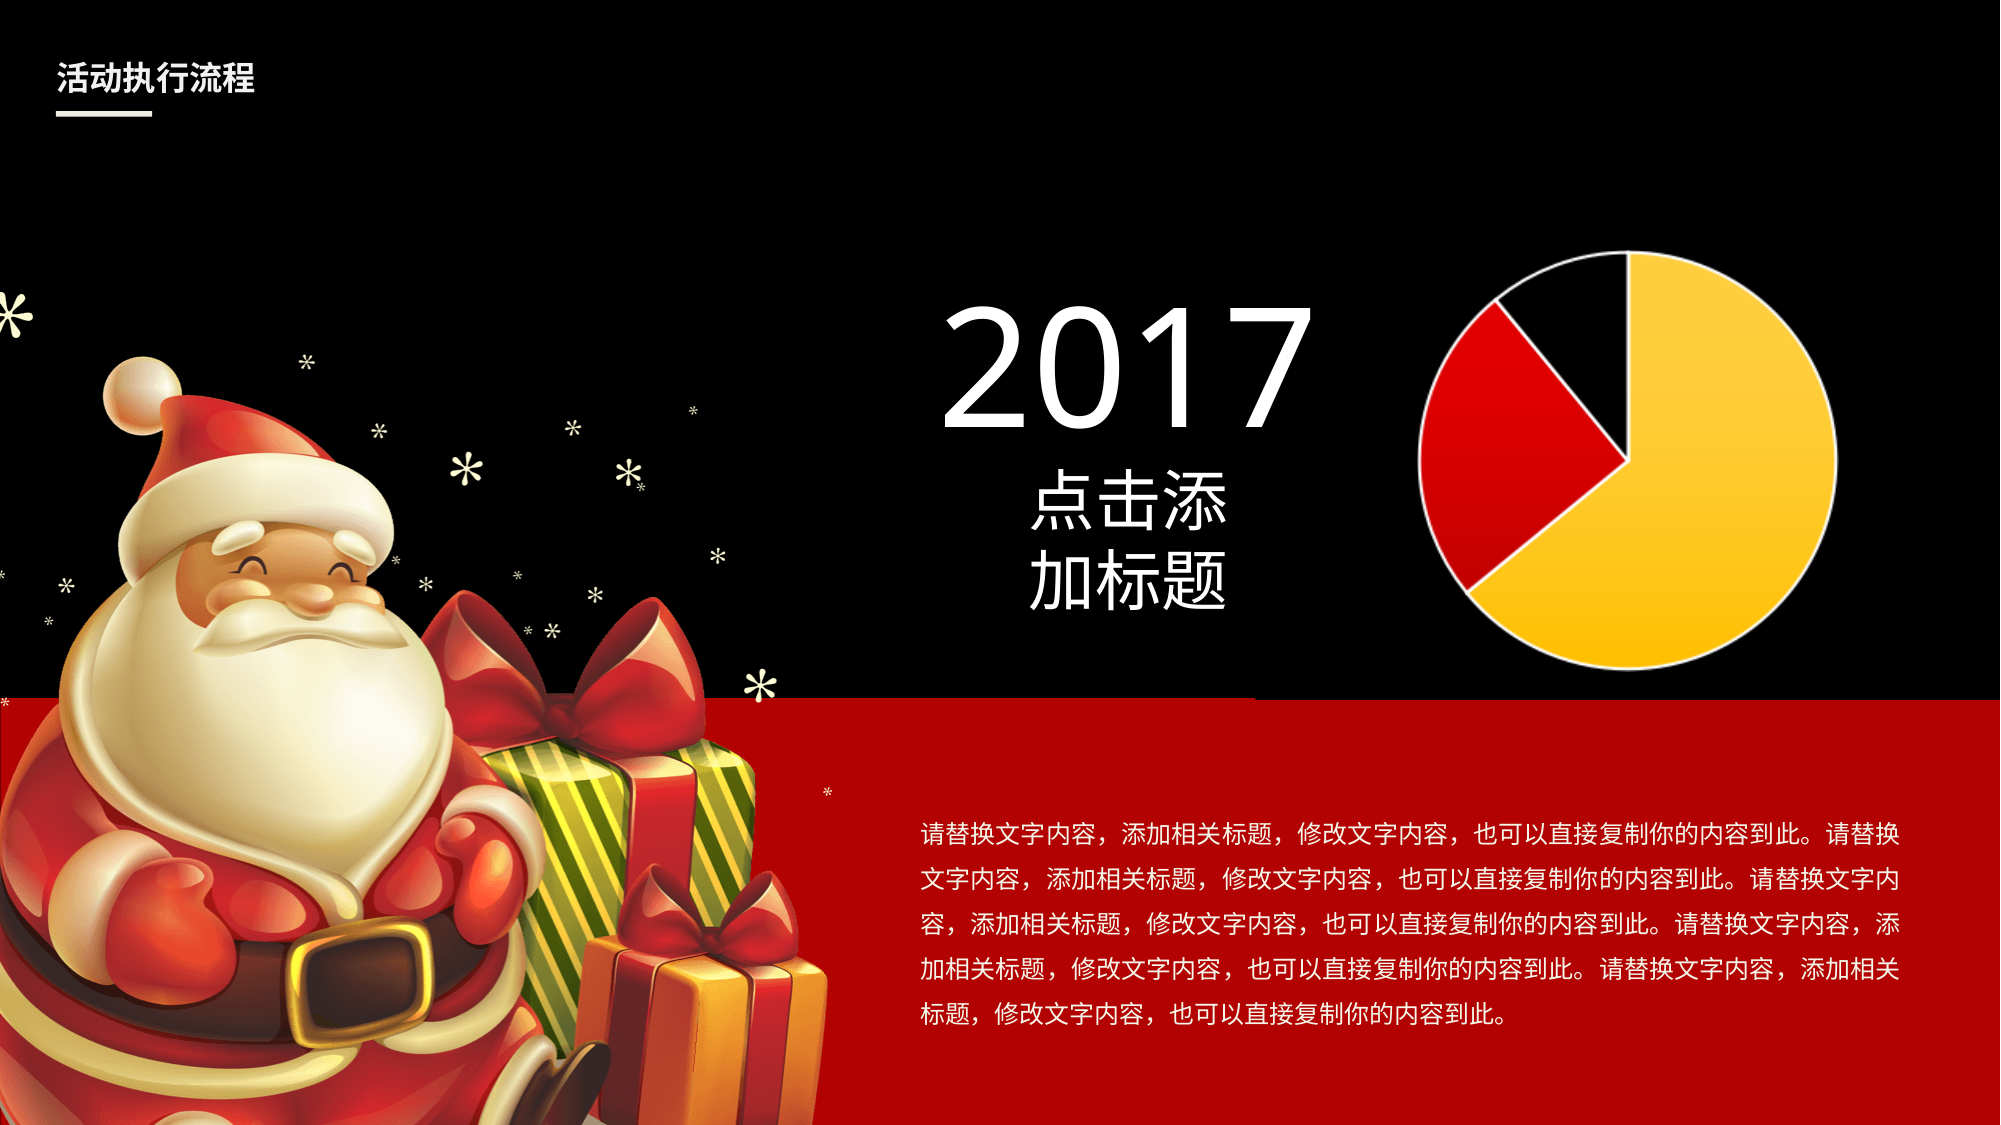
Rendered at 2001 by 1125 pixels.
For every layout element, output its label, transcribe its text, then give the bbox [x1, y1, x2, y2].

text_box 2017 点击添 加标题 [848, 291, 1256, 627]
picture [0, 292, 832, 1125]
text_box 请替换文字内容，添加相关标题，修改文字内容，也可以直接复制你的内容到此。请替换文字内容，添加相关标题，修改文字内容，也可以直接复制你的内容到此。请替换文字内容，添加相关标题，修改文字内容，也可以直接复制你的内容到此。请替换文字内容，添加相关标题，修改文字内容，也可以直接复制你的内容到此。请替换文字内容，添加相关标题，修改文字内容，也可以直接复制你的内容到此。 [904, 802, 1918, 1031]
text_box 活动执行流程 [41, 49, 271, 105]
text_box [0, 0, 2000, 697]
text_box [1256, 223, 2000, 699]
text_box [55, 110, 153, 118]
text_box [832, 697, 2000, 1125]
